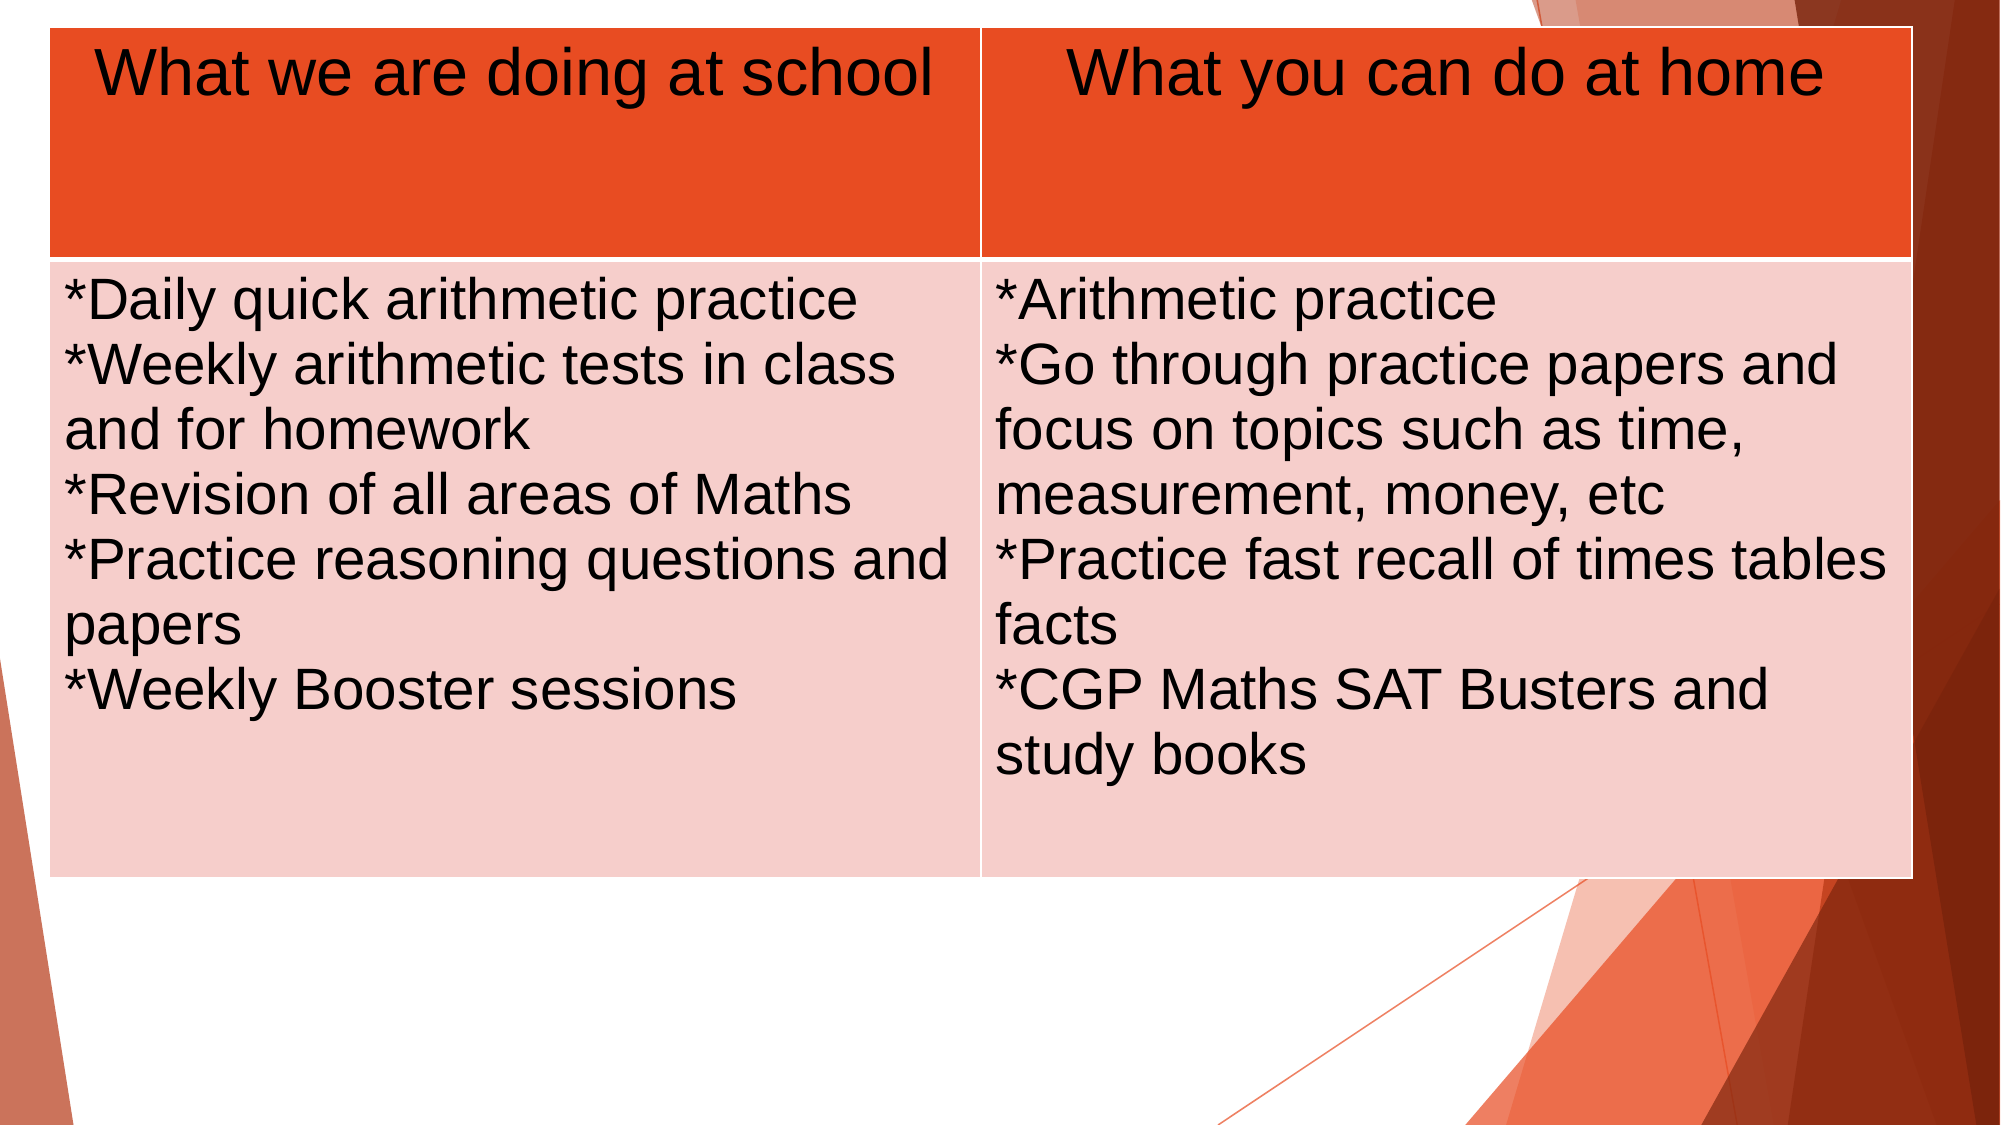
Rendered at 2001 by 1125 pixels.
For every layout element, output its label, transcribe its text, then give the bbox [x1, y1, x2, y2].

table_header What you can do at home [982, 28, 1911, 257]
table_cell *Daily quick arithmetic practice *Weekly arithmetic tests in class and for homework *Revision of all areas of Maths *Practice reasoning questions and papers *Weekly Booster sessions [50, 262, 980, 877]
table_header What we are doing at school [50, 28, 980, 257]
table_cell *Arithmetic practice *Go through practice papers and focus on topics such as time, measurement, money, etc *Practice fast recall of times tables facts *CGP Maths SAT Busters and study books [982, 262, 1911, 877]
